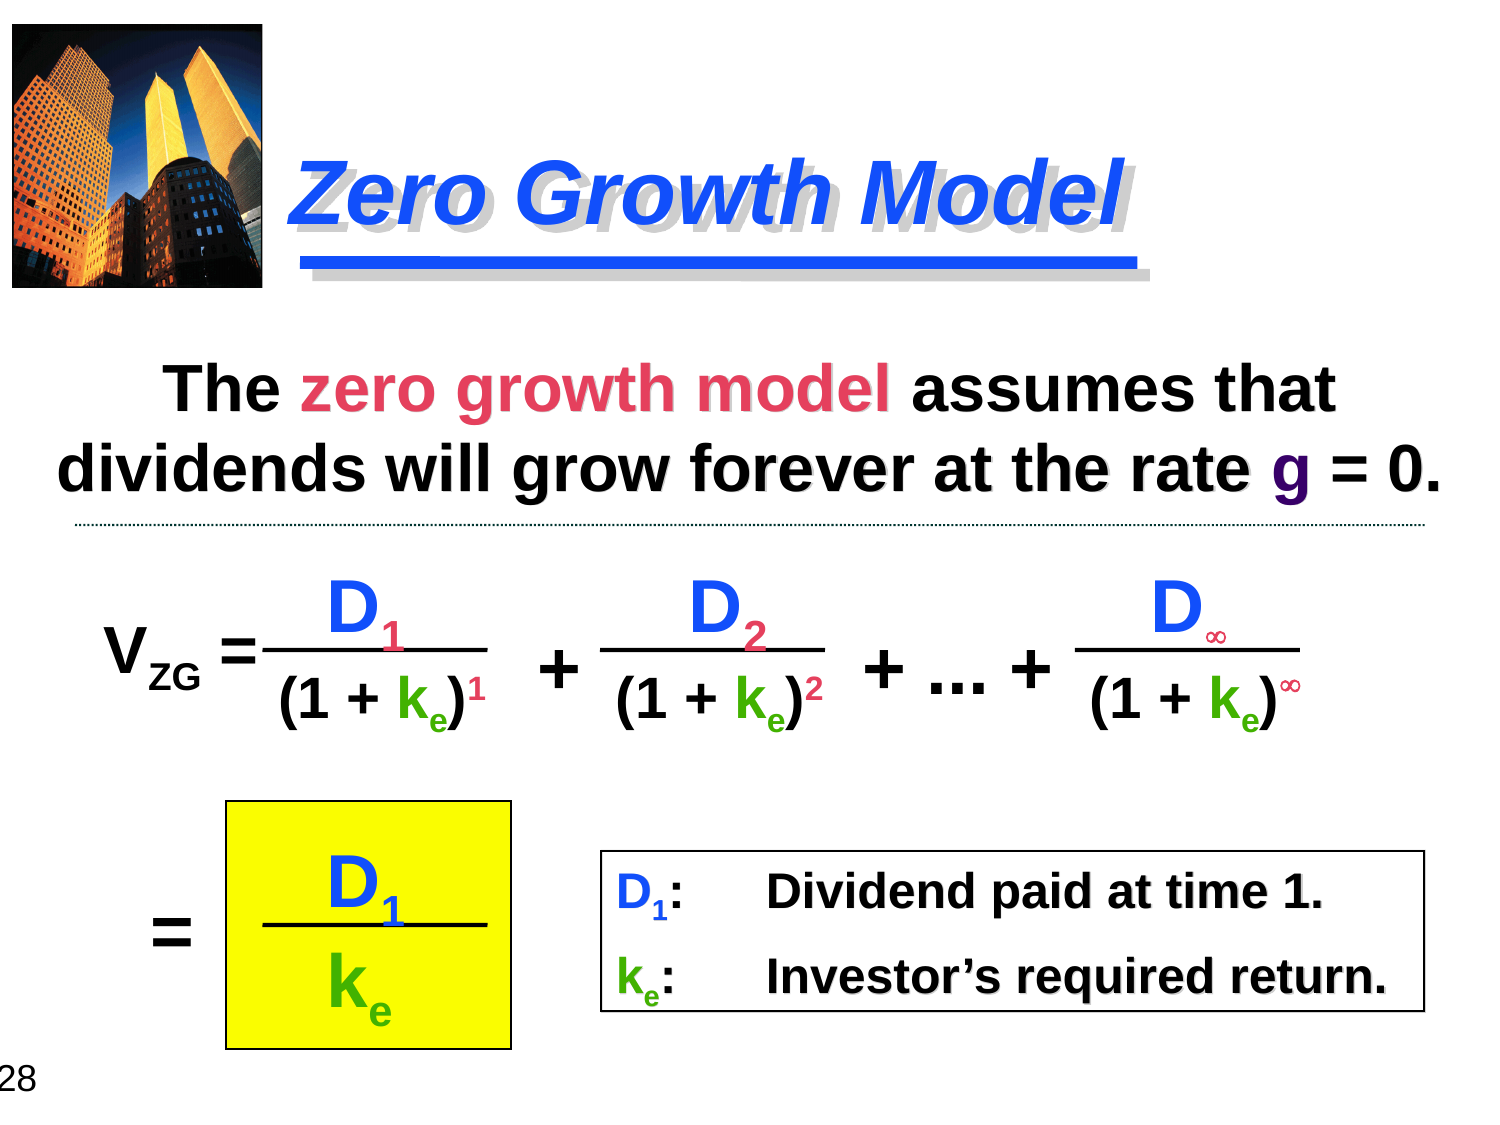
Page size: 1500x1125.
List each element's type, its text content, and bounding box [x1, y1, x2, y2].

text_box = [135, 874, 209, 980]
text_box [226, 800, 512, 1049]
text_box D¥ [1135, 549, 1242, 658]
text_box ke [311, 942, 408, 1042]
text_box [599, 774, 1488, 1075]
title Zero Growth Model [275, 87, 1450, 288]
text_box + ... + [847, 612, 1069, 717]
text_box D1 [311, 824, 421, 942]
text_box VZG = [88, 600, 275, 706]
text_box + [522, 612, 596, 717]
text_box (1 + ke)1 [263, 652, 502, 747]
text_box (1 + ke)2 [600, 652, 839, 747]
text_box D1: Dividend paid at time 1. ke: Investor’s required return. [601, 850, 1424, 1012]
list The zero growth model assumes that dividends will grow forever at the rate g = 0. [12, 337, 1488, 513]
text_box D2 [674, 549, 783, 667]
text_box D1 [311, 549, 421, 667]
picture [12, 24, 263, 288]
text_box (1 + ke)¥ [1075, 652, 1317, 747]
